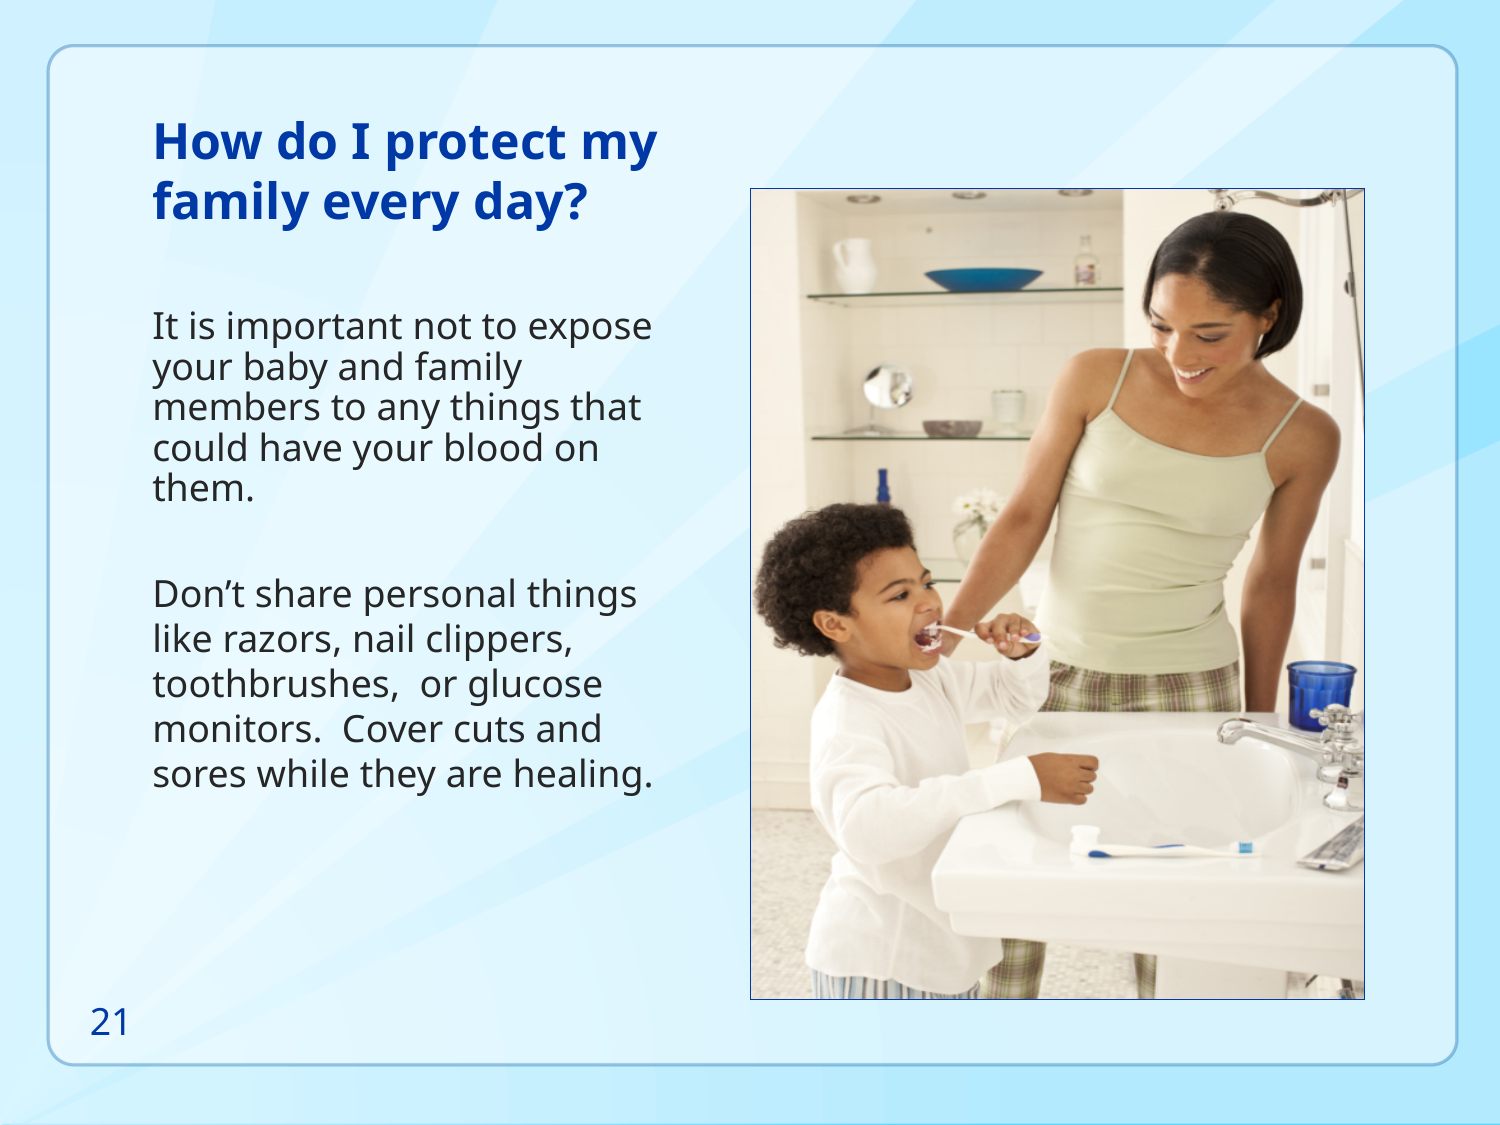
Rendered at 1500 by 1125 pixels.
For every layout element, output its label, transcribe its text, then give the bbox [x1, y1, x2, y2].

picture [0, 0, 1500, 1125]
title How do I protect my family every day? [137, 82, 706, 238]
list 21 [75, 950, 1425, 1050]
list It is important not to expose your baby and family members to any things that could have your blood on them. Don’t share personal things like razors, nail clippers, toothbrushes, or glucose monitors. Cover cuts and sores while they are healing. [137, 299, 675, 953]
